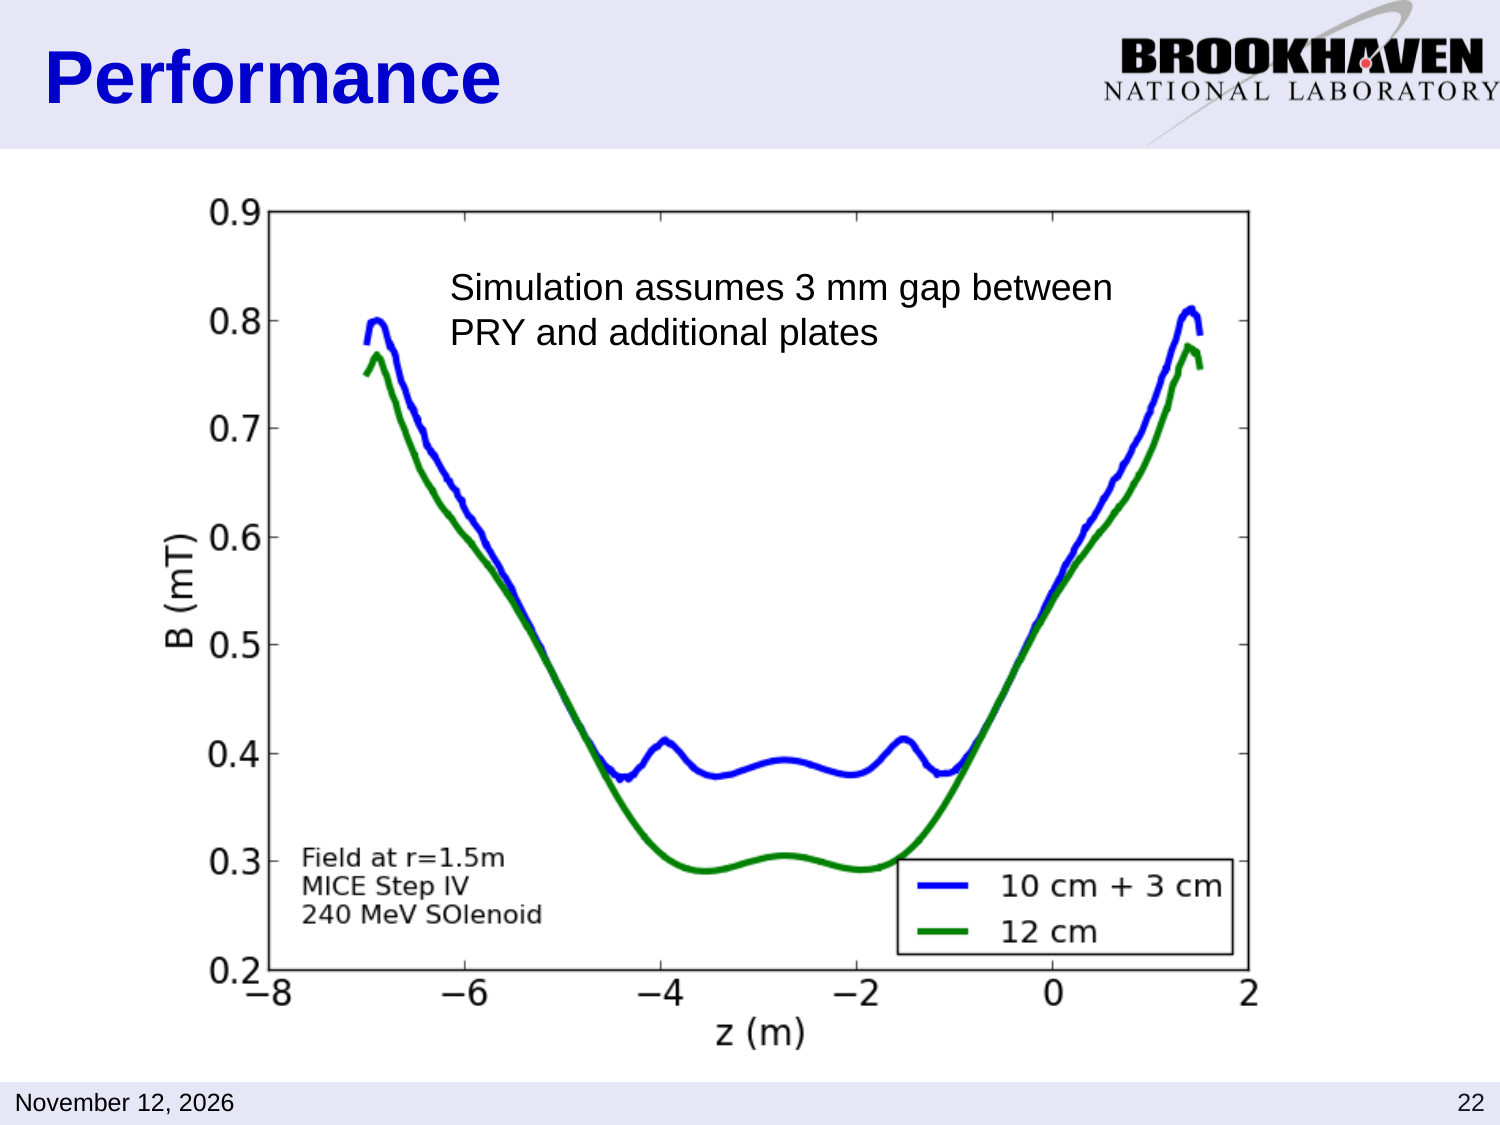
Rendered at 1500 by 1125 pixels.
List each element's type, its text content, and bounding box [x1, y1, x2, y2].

picture [1104, 0, 1500, 146]
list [111, 175, 1294, 1066]
title Performance [29, 10, 1105, 138]
